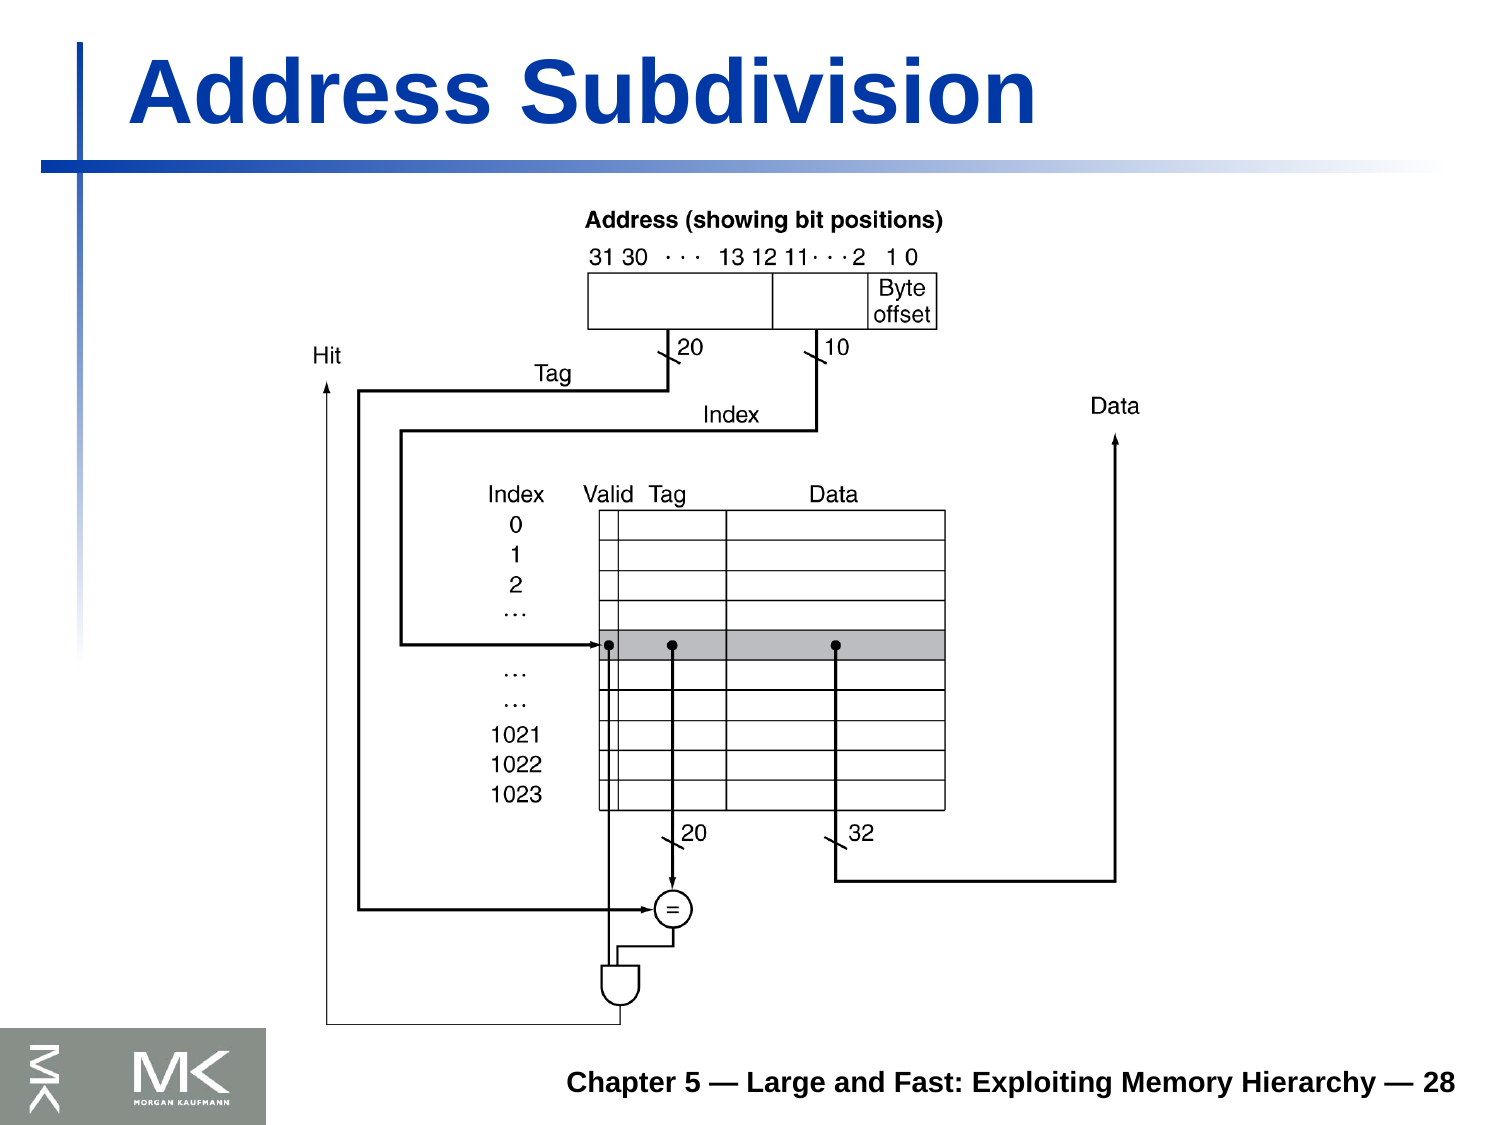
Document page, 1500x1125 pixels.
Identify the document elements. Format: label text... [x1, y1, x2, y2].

title Address Subdivision [112, 23, 1468, 149]
picture [0, 1028, 266, 1125]
footer Chapter 5 — Large and Fast: Exploiting Memory Hierarchy — 28 [277, 1046, 1471, 1106]
picture [312, 207, 1141, 1025]
